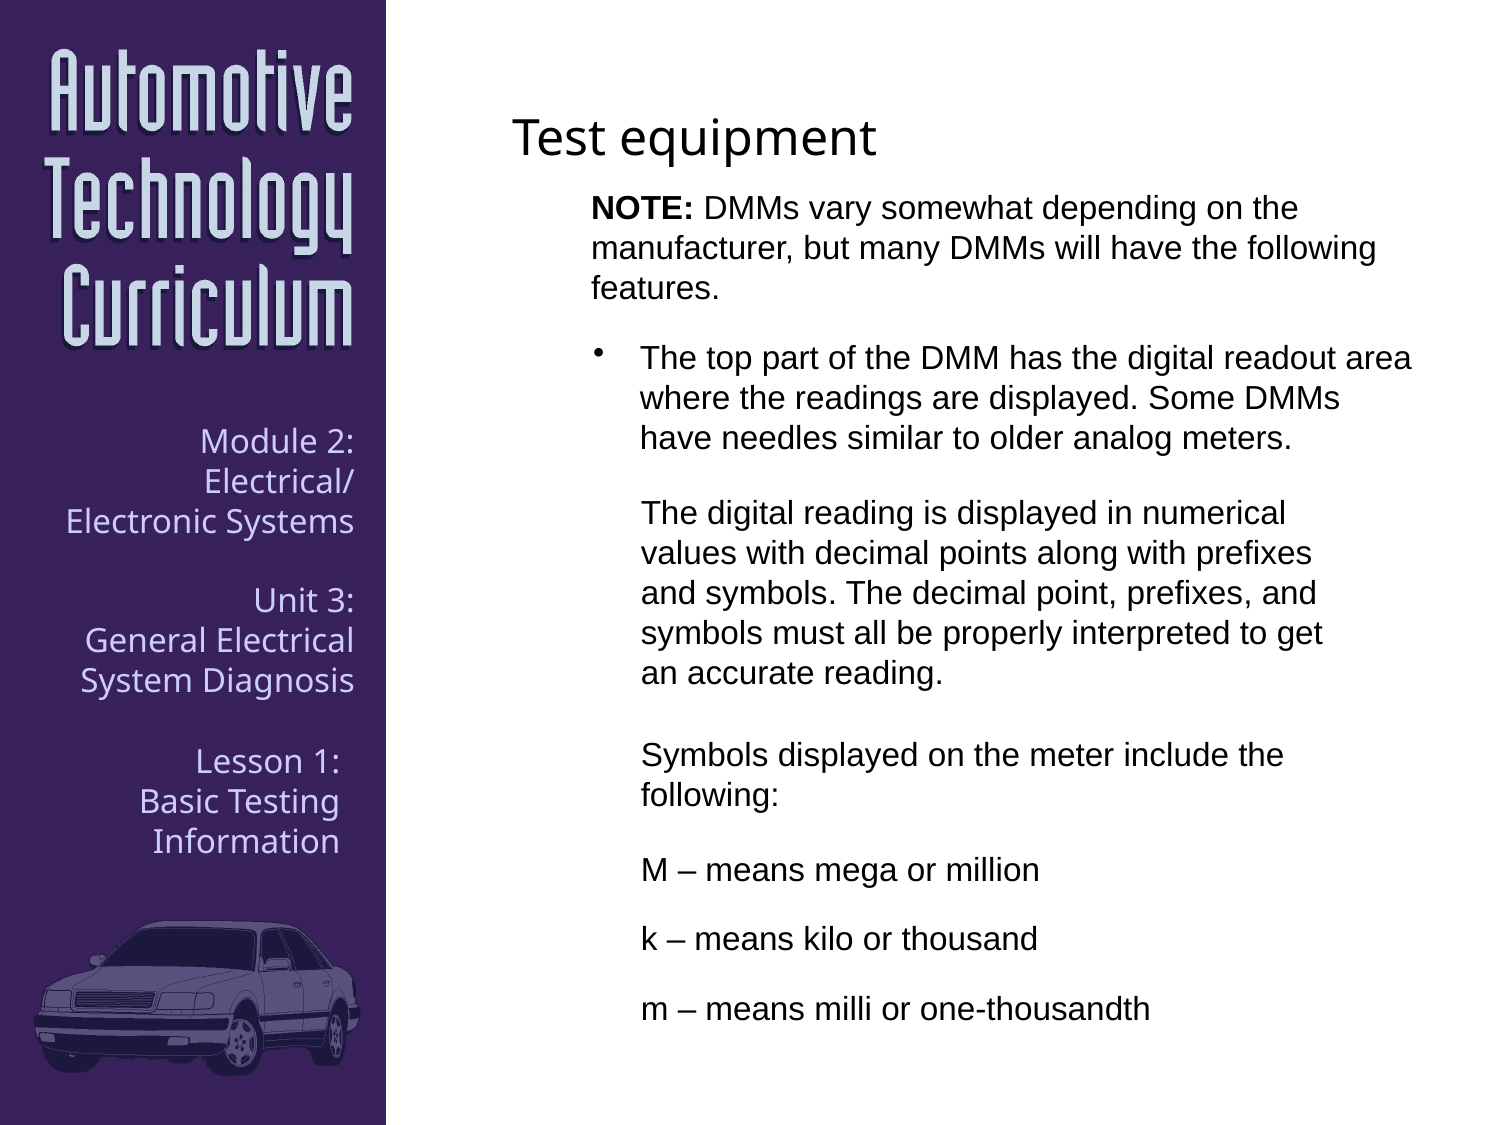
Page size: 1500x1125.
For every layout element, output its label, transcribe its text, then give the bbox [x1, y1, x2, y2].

text_box m – means milli or one-thousandth [625, 980, 1368, 1035]
text_box k – means kilo or thousand [625, 909, 1368, 964]
picture [0, 0, 386, 1125]
text_box The top part of the DMM has the digital readout area where the readings are displayed. Some DMMs have needles similar to older analog meters. [503, 329, 1434, 464]
text_box M – means mega or million [625, 840, 1368, 896]
text_box NOTE: DMMs vary somewhat depending on the manufacturer, but many DMMs will have the following features. [576, 179, 1471, 314]
text_box Test equipment [478, 97, 1435, 173]
text_box The digital reading is displayed in numerical values with decimal points along with prefixes and symbols. The decimal point, prefixes, and symbols must all be properly interpreted to get an accurate reading. [625, 484, 1368, 699]
text_box Symbols displayed on the meter include the following: [625, 725, 1368, 821]
